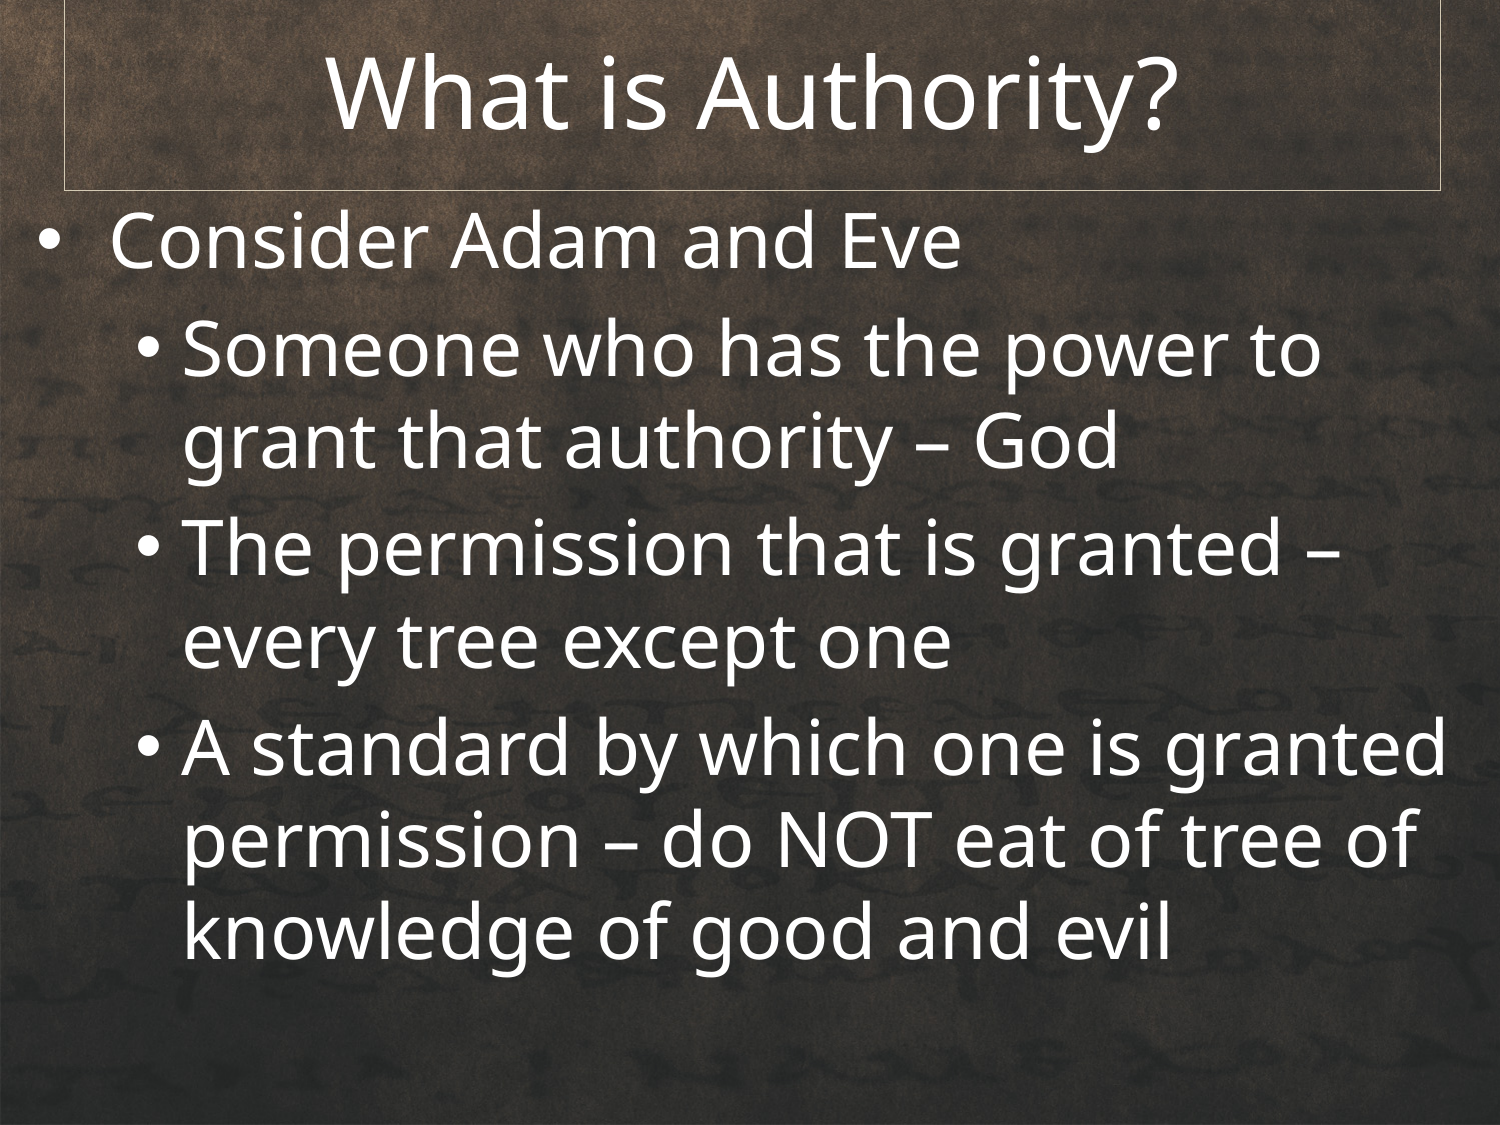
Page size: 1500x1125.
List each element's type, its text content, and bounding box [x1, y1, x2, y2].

picture [0, 0, 1500, 1125]
title What is Authority? [64, 0, 1441, 191]
list Consider Adam and Eve Someone who has the power to grant that authority – God The permission that is granted – every tree except one A standard by which one is granted permission – do NOT eat of tree of knowledge of good and evil [21, 184, 1469, 1078]
